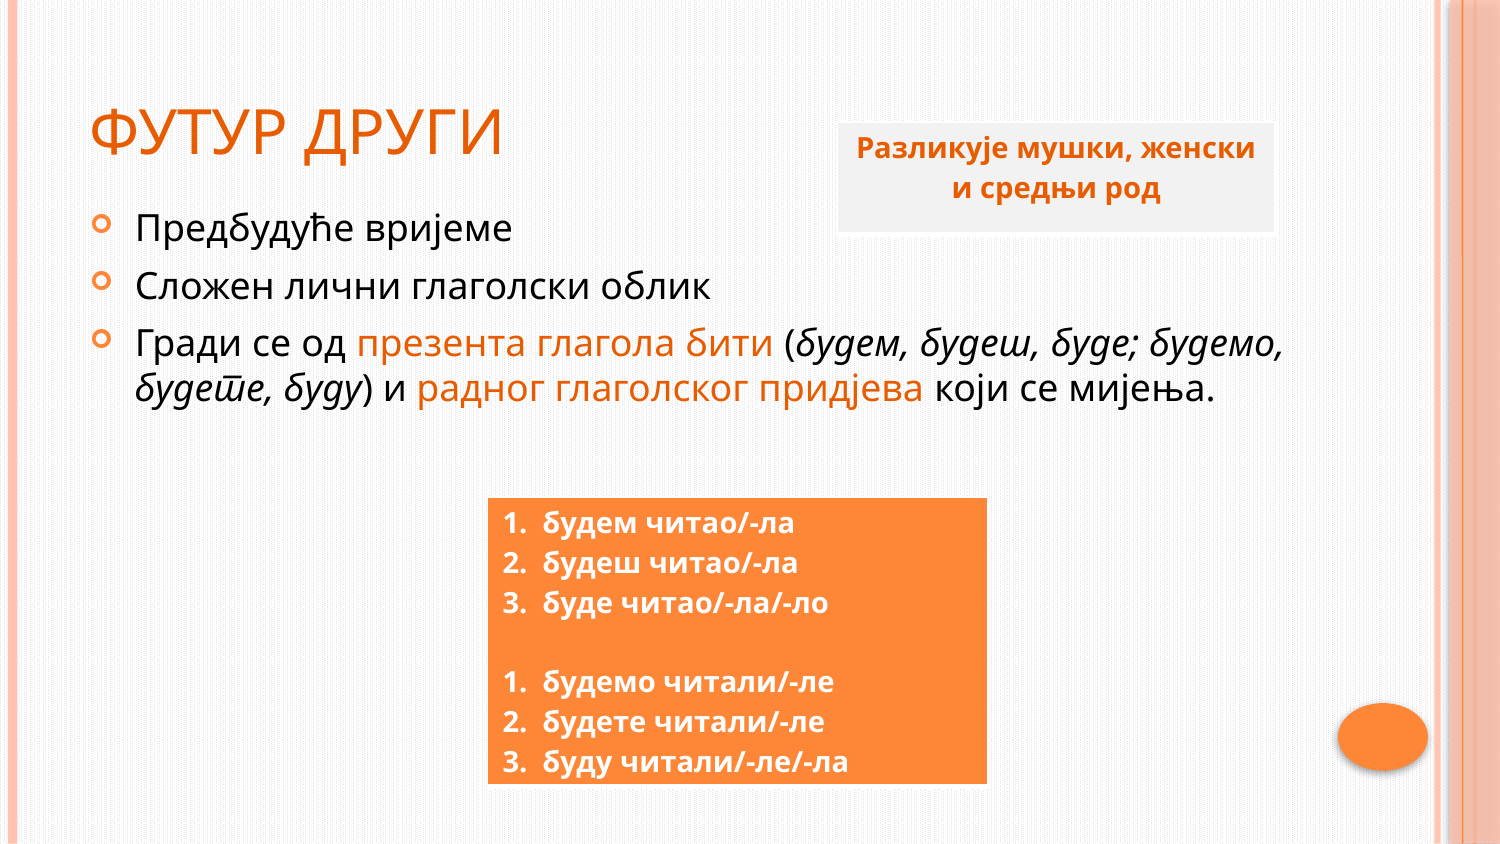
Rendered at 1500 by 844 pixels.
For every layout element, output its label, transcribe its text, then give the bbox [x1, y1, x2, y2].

title Футур други [75, 33, 1300, 175]
list Предбудуће вријеме Сложен лични глаголски облик Гради се од презента глагола бити (будем, будеш, буде; будемо, будете, буду) и радног глаголског придјева који се мијења. [75, 196, 1300, 797]
table_header Разликује мушки, женски и средњи род [838, 123, 1274, 232]
table_header 1. будем читао/-ла 2. будеш читао/-ла 3. буде читао/-ла/-ло 1. будемо читали/-ле 2. будете читали/-ле 3. буду читали/-ле/-ла [488, 498, 987, 784]
